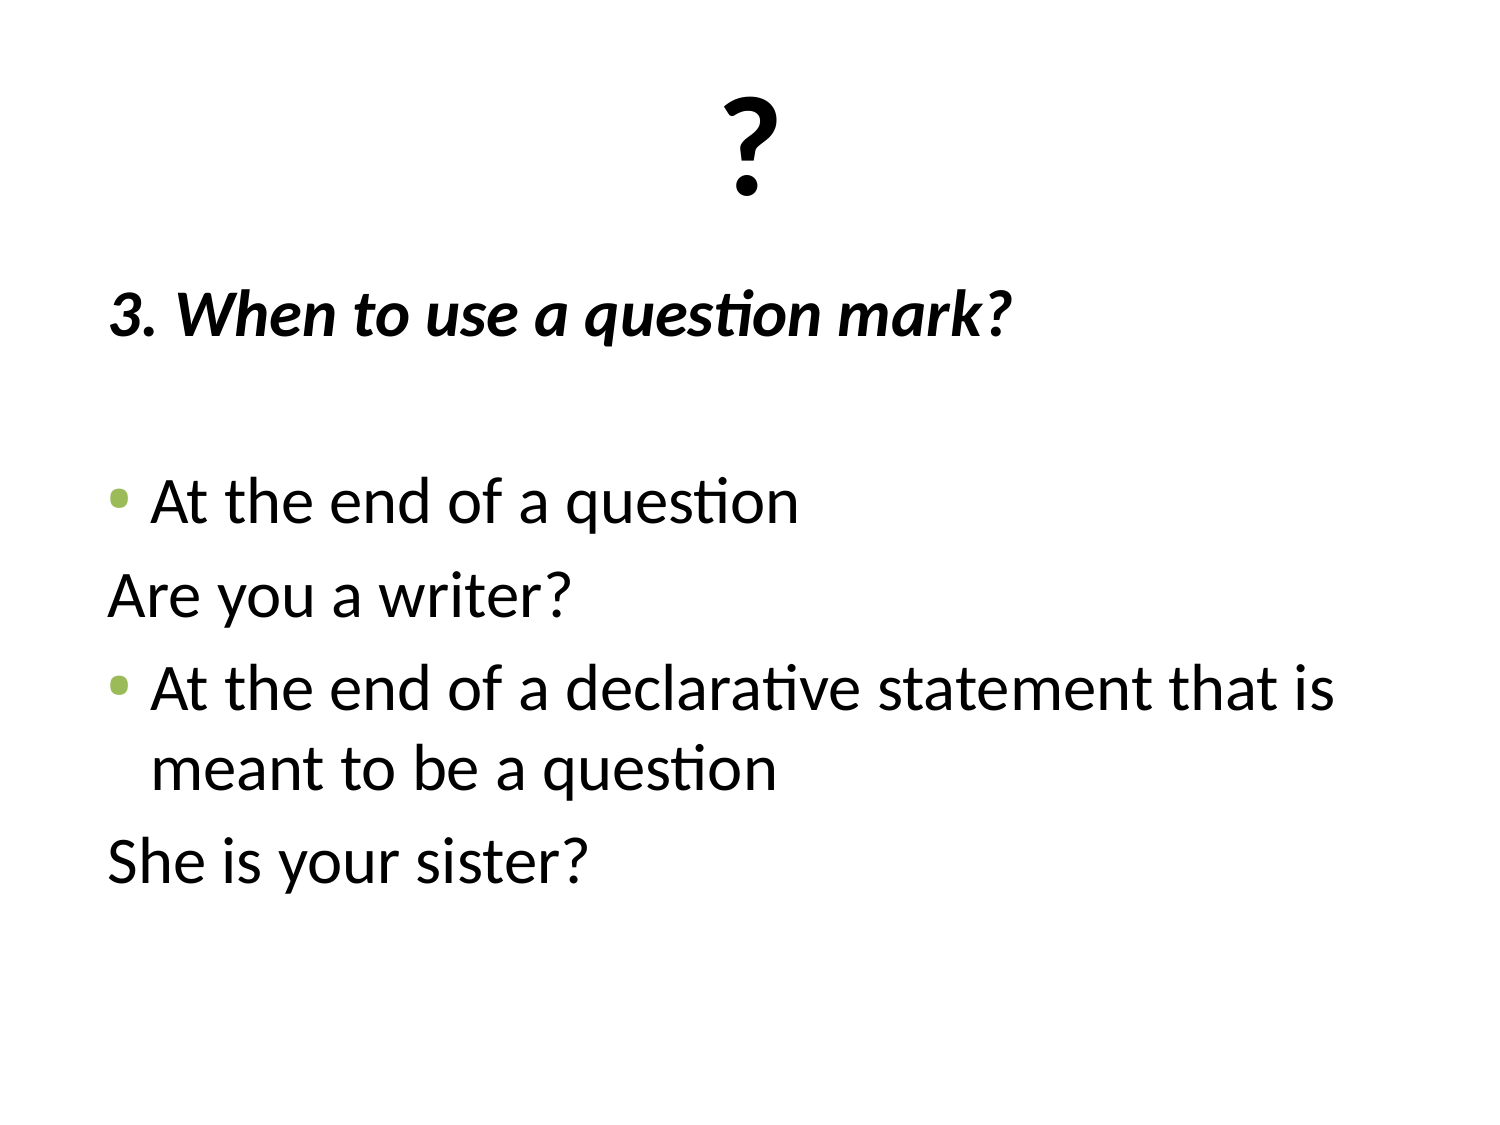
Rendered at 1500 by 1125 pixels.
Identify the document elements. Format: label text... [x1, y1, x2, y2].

list 3. When to use a question mark? At the end of a question Are you a writer? At the end of a declarative statement that is meant to be a question She is your sister? [75, 262, 1425, 1005]
title ? [75, 45, 1425, 233]
